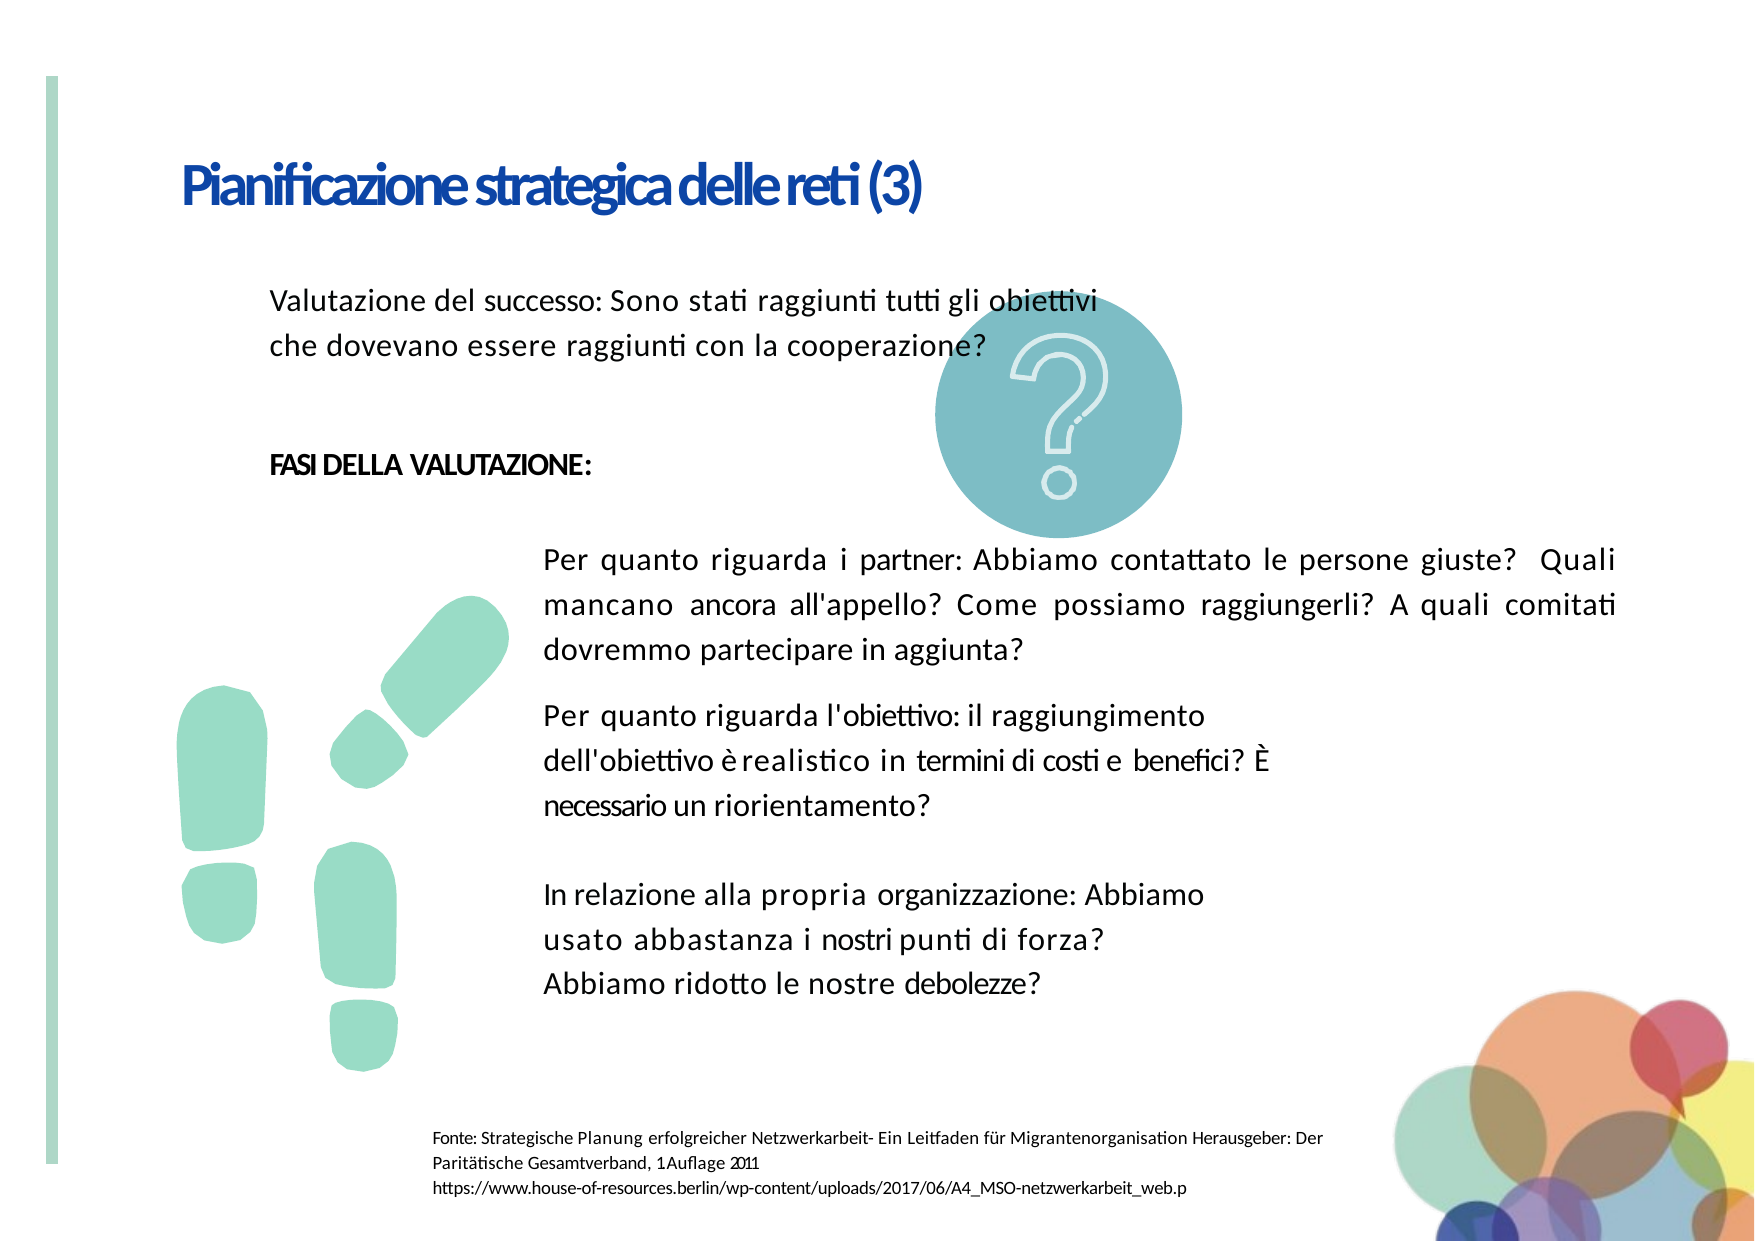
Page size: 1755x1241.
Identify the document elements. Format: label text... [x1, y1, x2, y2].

text_box Valutazione del successo: Sono stati raggiunti tutti gli obiettivi che dovevano essere raggiunti con la cooperazione? FASI DELLA VALUTAZIONE: Per quanto riguarda i partner: Abbiamo contattato le persone giuste? Quali mancano ancora all'appello? Come possiamo raggiungerli? A quali comitati dovremmo partecipare in aggiunta? Per quanto riguarda l'obiettivo: il raggiungimento dell'obiettivo è realistico in termini di costi e benefici? È necessario un riorientamento? In relazione alla propria organizzazione: Abbiamo usato abbastanza i nostri punti di forza? Abbiamo ridotto le nostre debolezze? [267, 270, 1618, 1002]
title Pianificazione strategica delle reti (3) [179, 139, 975, 352]
text_box [176, 685, 267, 852]
text_box [329, 1002, 398, 1072]
text_box Fonte: Strategische Planung erfolgreicher Netzwerkarbeit- Ein Leitfaden für Migrantenorganisation Herausgeber: Der Paritätische Gesamtverband, 1. Auflage 2011 https://www.house-of-resources.berlin/wp-content/uploads/2017/06/A4_MSO-netzwerkarbeit_web.p [430, 1121, 1248, 1199]
picture [1253, 972, 1755, 1241]
text_box [181, 862, 258, 944]
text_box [934, 290, 1183, 539]
